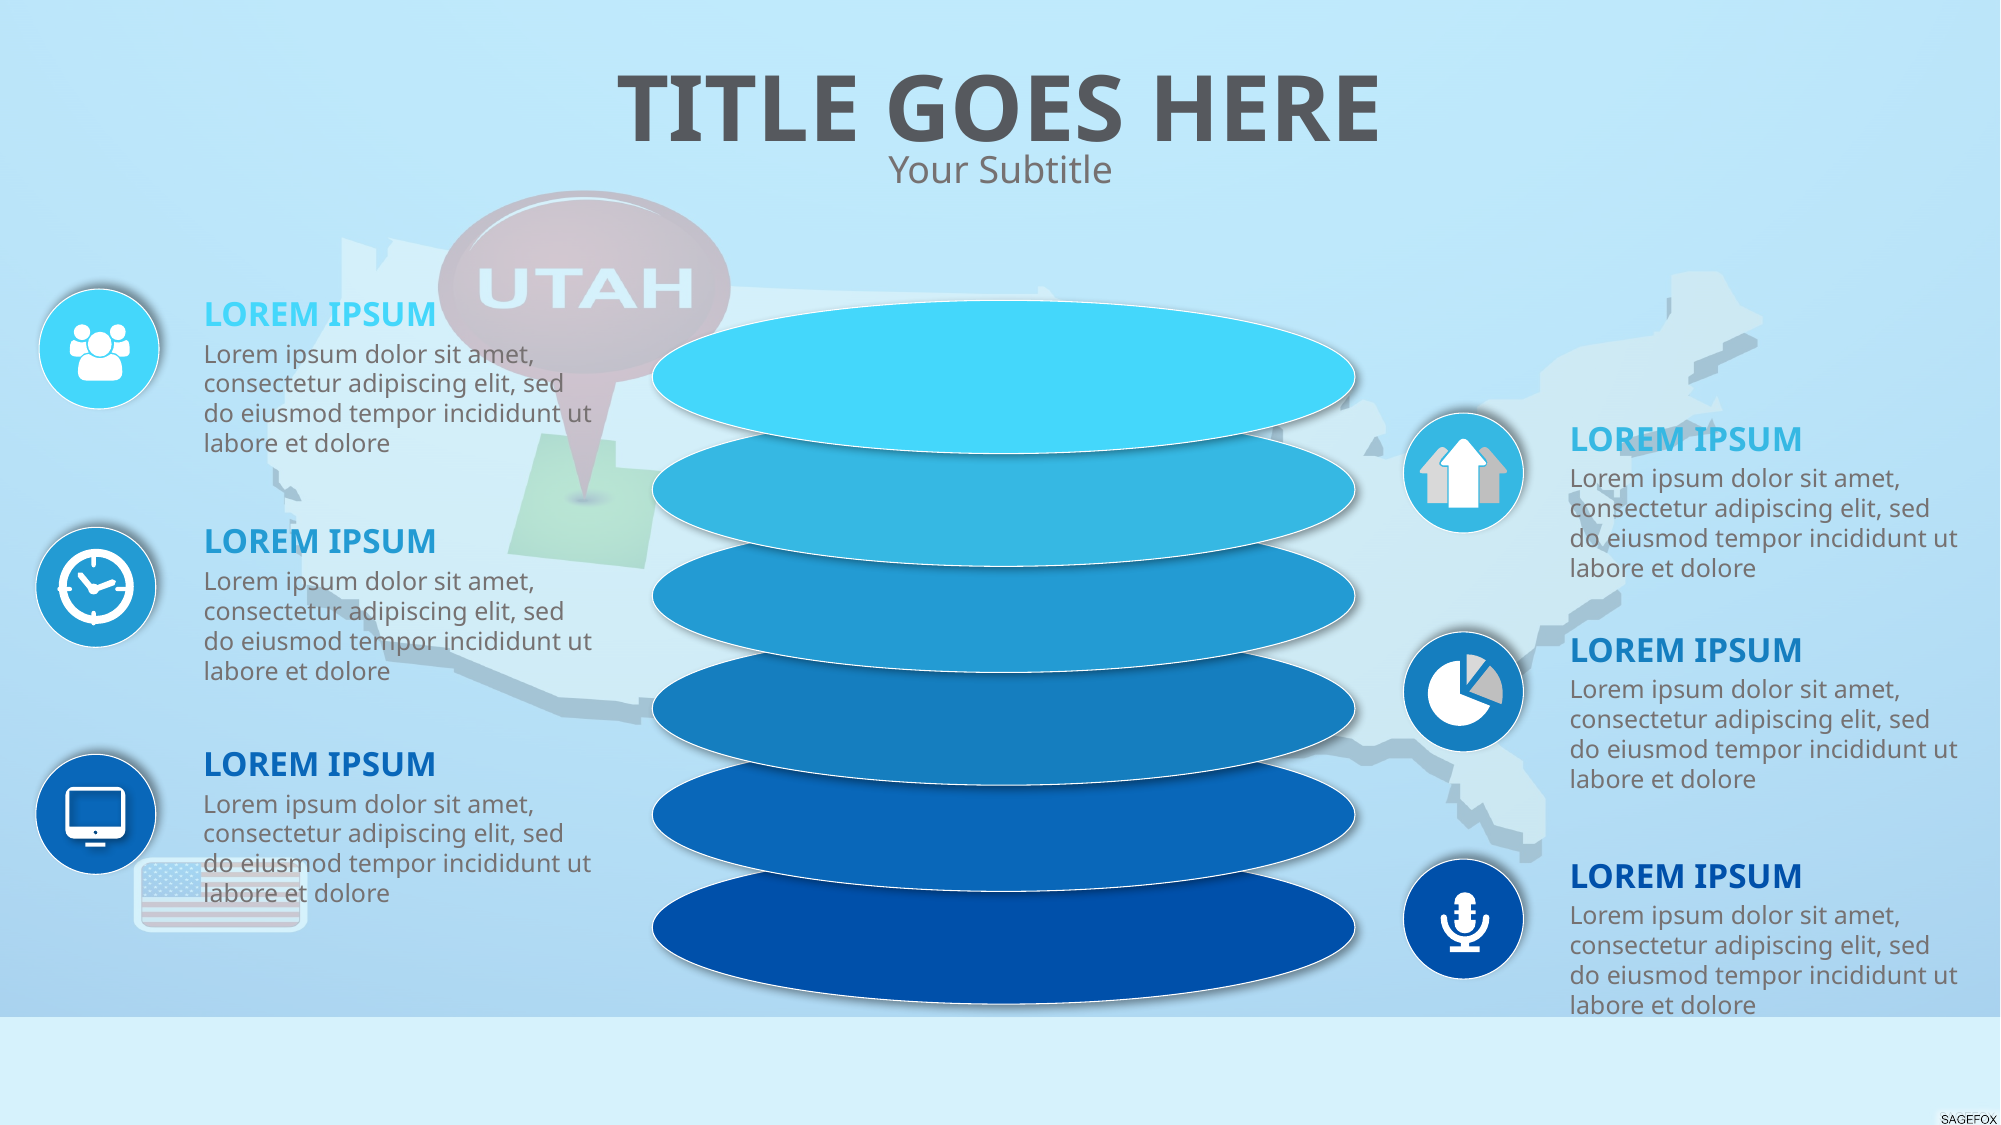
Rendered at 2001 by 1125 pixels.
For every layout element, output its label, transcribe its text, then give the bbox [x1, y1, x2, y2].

text_box [651, 299, 1357, 455]
text_box [85, 842, 106, 847]
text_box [39, 288, 160, 409]
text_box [548, 42, 1452, 199]
text_box [651, 766, 1357, 893]
text_box [65, 786, 126, 839]
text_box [1418, 438, 1509, 508]
text_box [1402, 858, 1525, 981]
text_box LOREM IPSUM Lorem ipsum dolor sit amet, consectetur adipiscing elit, sed do eiusmod tempor incididunt ut labore et dolore [193, 515, 611, 691]
picture [1938, 1114, 1999, 1125]
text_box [1427, 654, 1503, 726]
text_box [651, 438, 1357, 568]
text_box [651, 657, 1357, 787]
text_box [34, 526, 157, 649]
text_box [651, 875, 1357, 1006]
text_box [1440, 892, 1490, 953]
text_box LOREM IPSUM Lorem ipsum dolor sit amet, consectetur adipiscing elit, sed do eiusmod tempor incididunt ut labore et dolore [193, 288, 611, 463]
text_box [1402, 411, 1525, 535]
text_box LOREM IPSUM Lorem ipsum dolor sit amet, consectetur adipiscing elit, sed do eiusmod tempor incididunt ut labore et dolore [1559, 412, 1977, 588]
text_box [1402, 630, 1525, 753]
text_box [57, 548, 134, 626]
text_box LOREM IPSUM Lorem ipsum dolor sit amet, consectetur adipiscing elit, sed do eiusmod tempor incididunt ut labore et dolore [193, 738, 610, 913]
text_box LOREM IPSUM Lorem ipsum dolor sit amet, consectetur adipiscing elit, sed do eiusmod tempor incididunt ut labore et dolore [1559, 623, 1977, 799]
text_box LOREM IPSUM Lorem ipsum dolor sit amet, consectetur adipiscing elit, sed do eiusmod tempor incididunt ut labore et dolore [1559, 849, 1977, 1025]
text_box [34, 753, 157, 876]
text_box [651, 547, 1357, 674]
